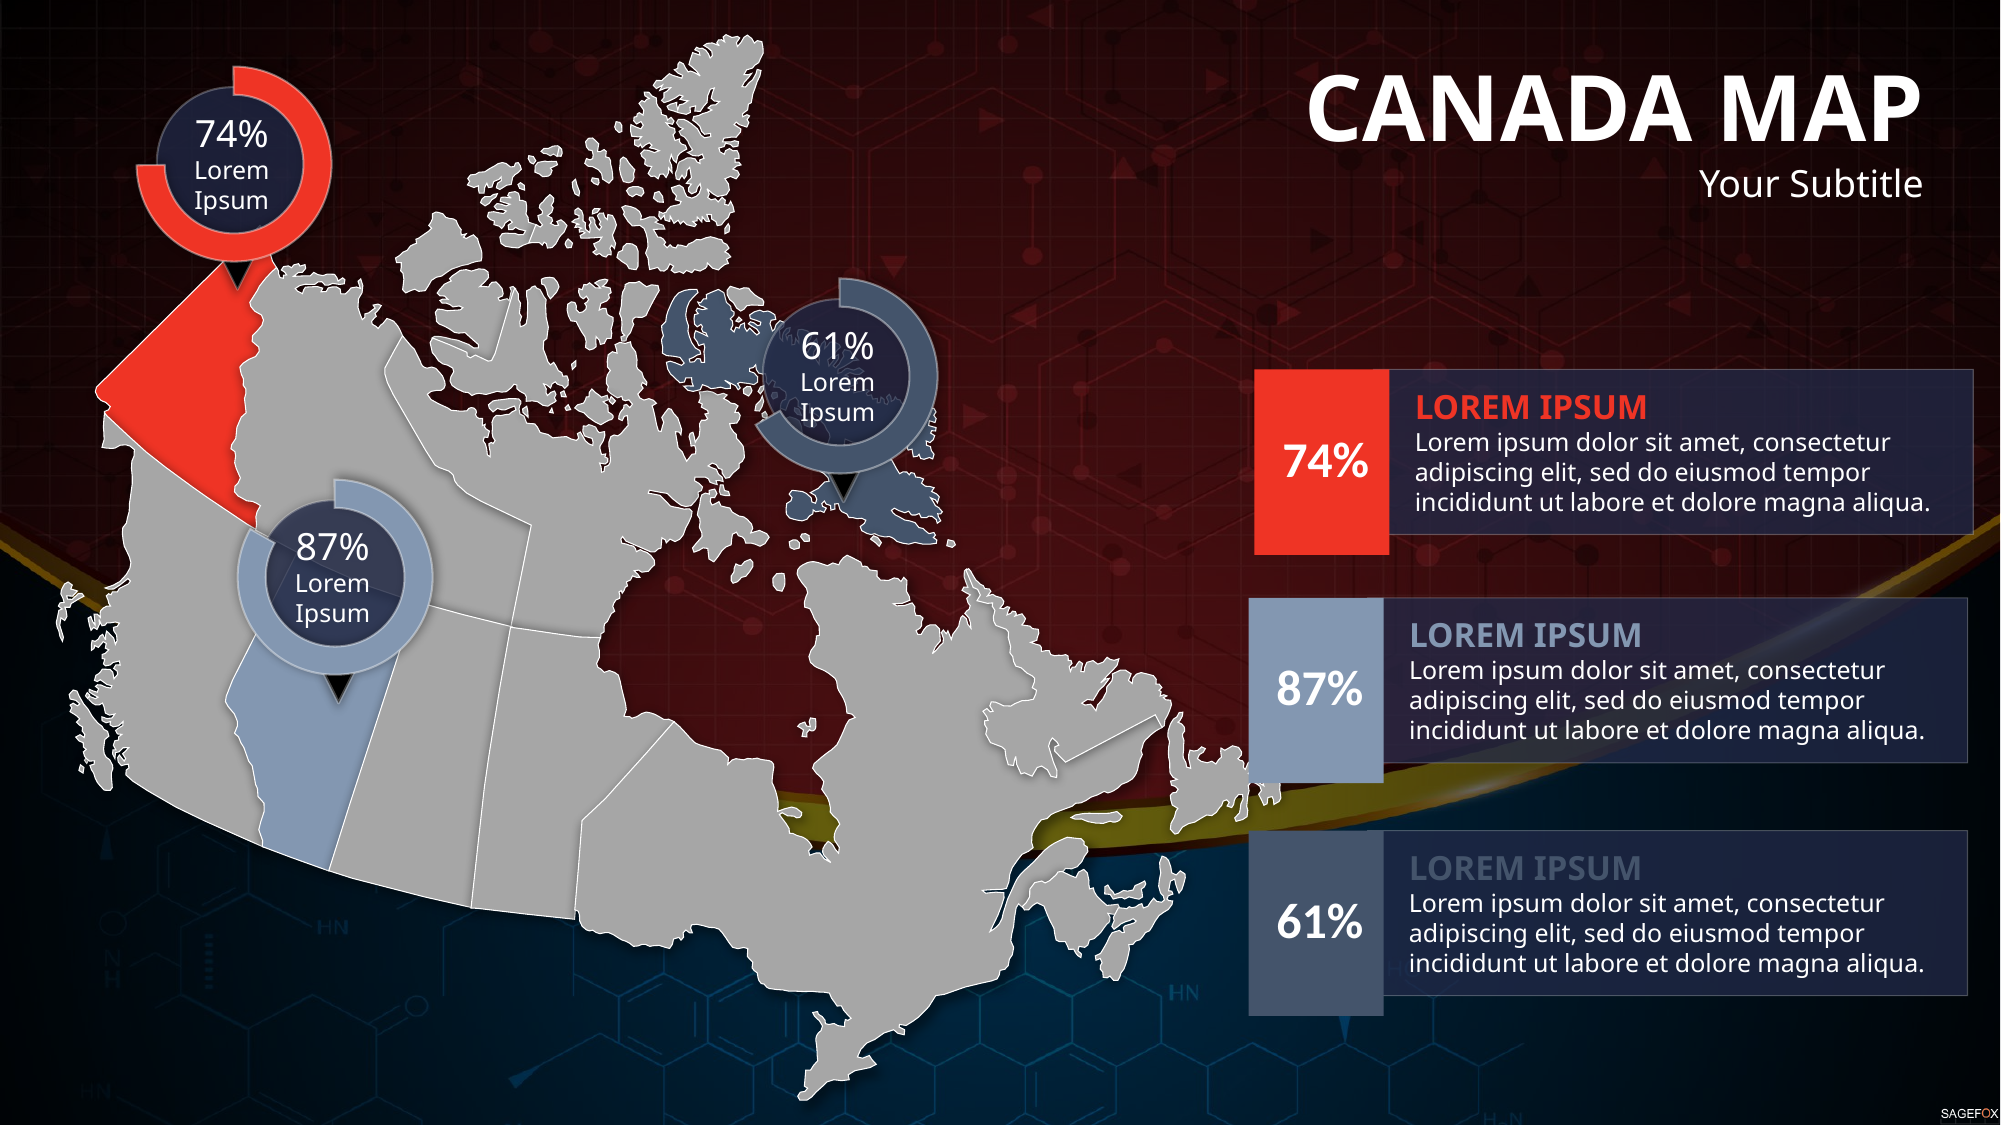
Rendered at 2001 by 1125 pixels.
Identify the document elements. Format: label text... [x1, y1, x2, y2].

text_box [1248, 597, 1995, 784]
text_box [724, 223, 730, 234]
text_box [480, 193, 498, 206]
text_box [584, 138, 613, 184]
text_box [621, 205, 731, 274]
text_box [225, 641, 386, 869]
text_box [517, 182, 525, 191]
text_box [630, 92, 687, 179]
picture [0, 0, 2001, 1125]
text_box 87% Lorem Ipsum [272, 499, 400, 638]
text_box [786, 483, 835, 521]
text_box [743, 386, 752, 397]
text_box [591, 177, 600, 185]
text_box [841, 465, 943, 545]
text_box [772, 573, 785, 592]
text_box 61% Lorem Ipsum [761, 298, 904, 435]
text_box [1256, 784, 1281, 806]
text_box [576, 388, 614, 425]
text_box [564, 404, 571, 411]
text_box [653, 191, 664, 203]
text_box [619, 157, 635, 182]
text_box [731, 559, 753, 584]
text_box [467, 162, 522, 192]
text_box [430, 285, 569, 406]
text_box [395, 212, 482, 293]
text_box [571, 207, 617, 258]
text_box [727, 286, 764, 312]
text_box [870, 535, 882, 547]
text_box [946, 539, 956, 548]
text_box [789, 539, 800, 550]
text_box [522, 406, 529, 418]
text_box [557, 147, 563, 157]
text_box [616, 243, 639, 270]
text_box [487, 191, 530, 248]
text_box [1254, 369, 2000, 555]
text_box [528, 155, 536, 164]
text_box [661, 289, 776, 392]
text_box [571, 360, 576, 370]
text_box [88, 412, 256, 843]
text_box [230, 263, 524, 616]
text_box [541, 277, 560, 299]
text_box [1070, 811, 1123, 824]
text_box [1167, 712, 1250, 835]
text_box [328, 607, 505, 906]
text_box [1248, 830, 1995, 1017]
text_box [720, 484, 730, 496]
text_box [574, 555, 1157, 1101]
text_box [912, 427, 937, 460]
text_box [565, 238, 573, 248]
text_box [69, 690, 113, 791]
text_box [614, 121, 622, 133]
text_box [567, 279, 613, 350]
text_box [626, 186, 644, 197]
text_box [541, 146, 552, 154]
text_box [832, 479, 855, 502]
text_box [534, 161, 558, 177]
text_box CANADA MAP Your Subtitle [1035, 42, 1939, 212]
text_box [797, 717, 816, 737]
text_box [592, 208, 601, 214]
text_box [95, 269, 254, 502]
text_box 74% Lorem Ipsum [156, 86, 299, 225]
text_box [800, 533, 810, 542]
text_box [236, 478, 434, 676]
text_box [528, 194, 567, 249]
text_box [471, 627, 671, 919]
text_box [384, 335, 745, 632]
text_box [135, 65, 333, 263]
text_box [254, 266, 265, 280]
text_box [754, 277, 939, 475]
text_box [560, 390, 567, 397]
text_box [1022, 869, 1110, 958]
text_box [692, 489, 770, 562]
text_box [328, 682, 350, 703]
text_box [56, 581, 84, 642]
text_box [609, 396, 616, 405]
text_box [227, 269, 248, 290]
text_box [435, 268, 504, 352]
text_box [754, 401, 760, 411]
text_box [78, 764, 84, 774]
text_box [965, 568, 1172, 778]
text_box [619, 281, 660, 336]
text_box [572, 179, 580, 196]
text_box [735, 317, 742, 323]
text_box [1104, 880, 1146, 900]
text_box [653, 34, 764, 227]
text_box [1095, 856, 1186, 981]
